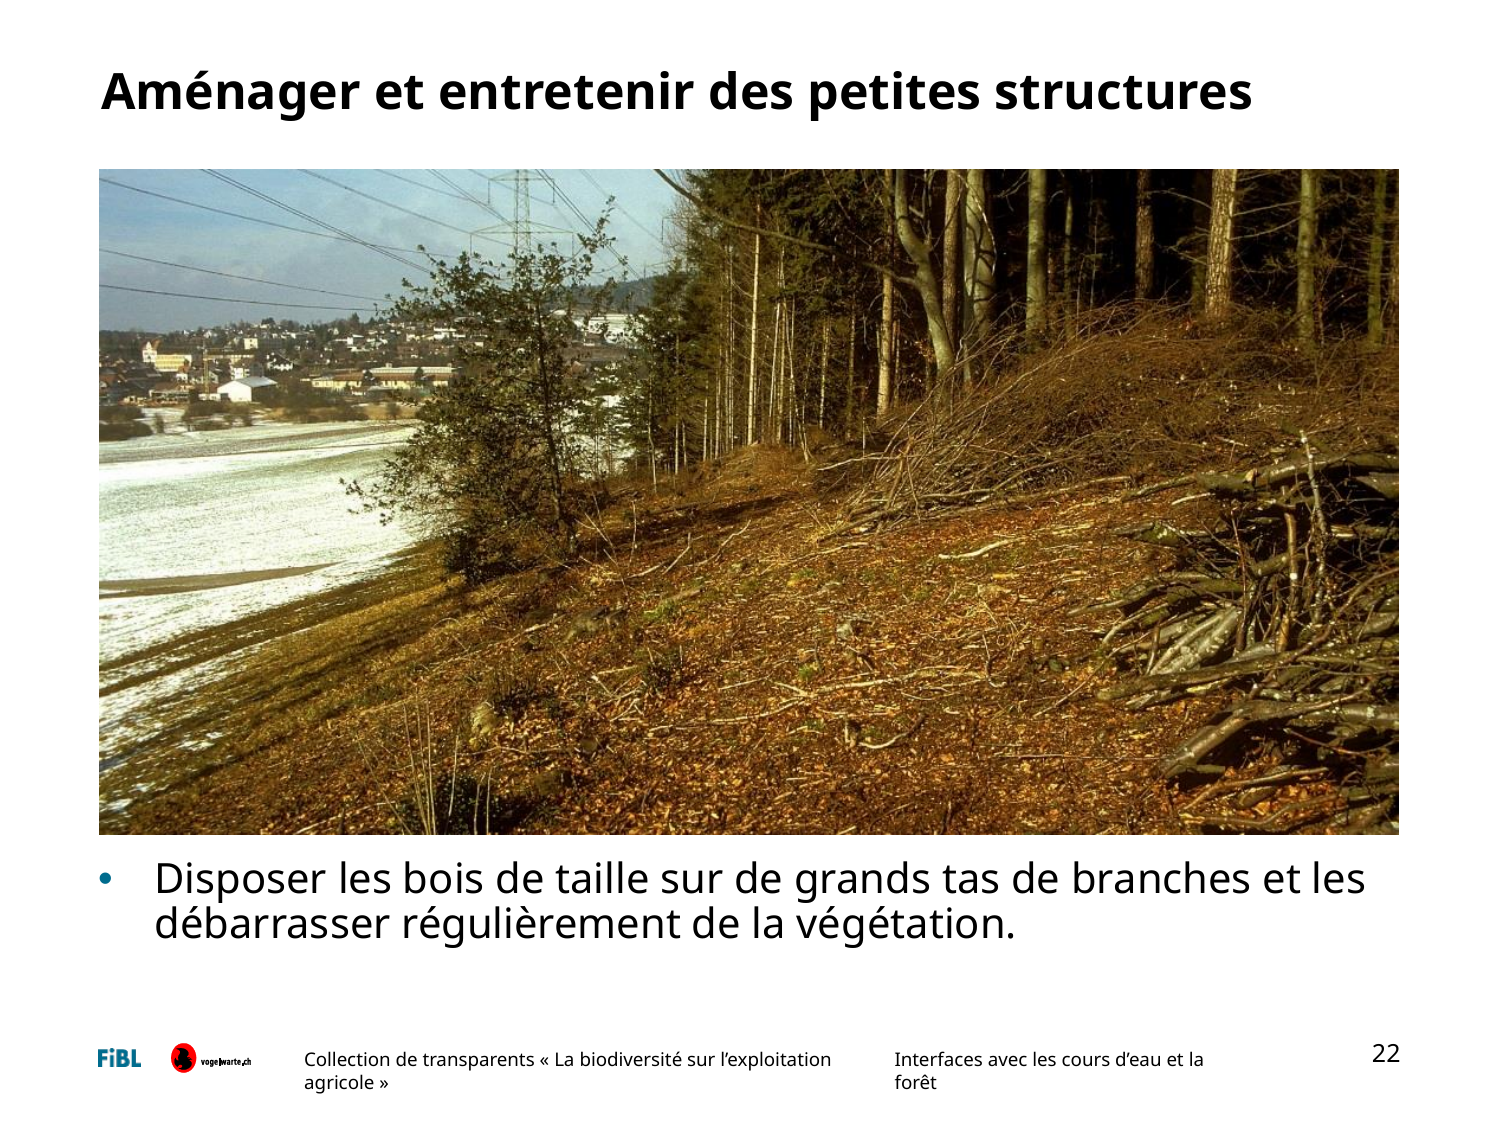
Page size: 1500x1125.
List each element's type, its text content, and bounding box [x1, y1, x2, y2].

slide_number 22 [1270, 1020, 1401, 1080]
title Aménager et entretenir des petites structures [101, 66, 1399, 169]
picture [98, 1048, 141, 1067]
picture [99, 169, 1399, 835]
list Disposer les bois de taille sur de grands tas de branches et les débarrasser régulièrement de la végétation. [98, 857, 1399, 999]
